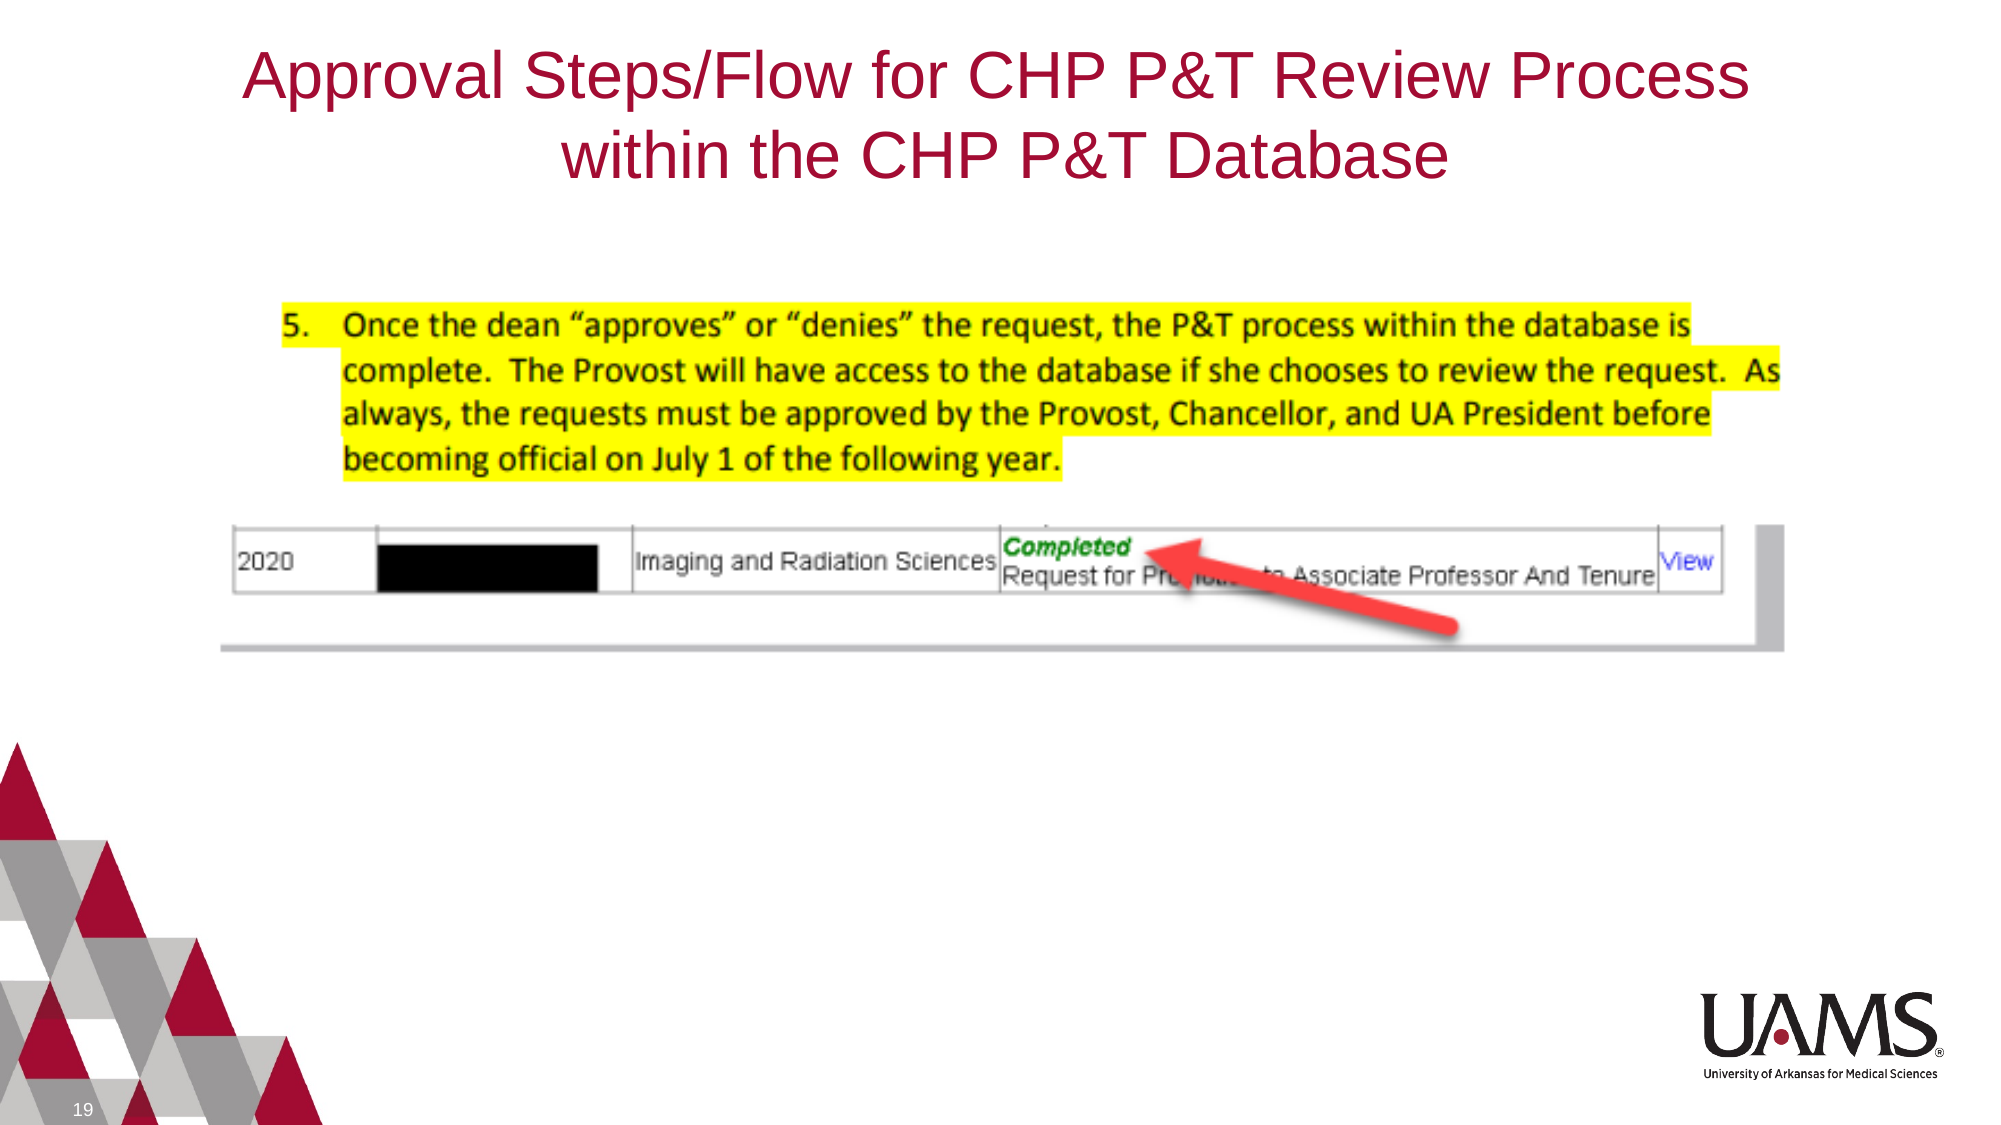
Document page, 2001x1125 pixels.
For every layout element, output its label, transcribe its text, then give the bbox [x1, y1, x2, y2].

text_box Approval Steps/Flow for CHP P&T Review Process within the CHP P&T Database [137, 24, 1875, 125]
picture [0, 0, 2001, 1125]
